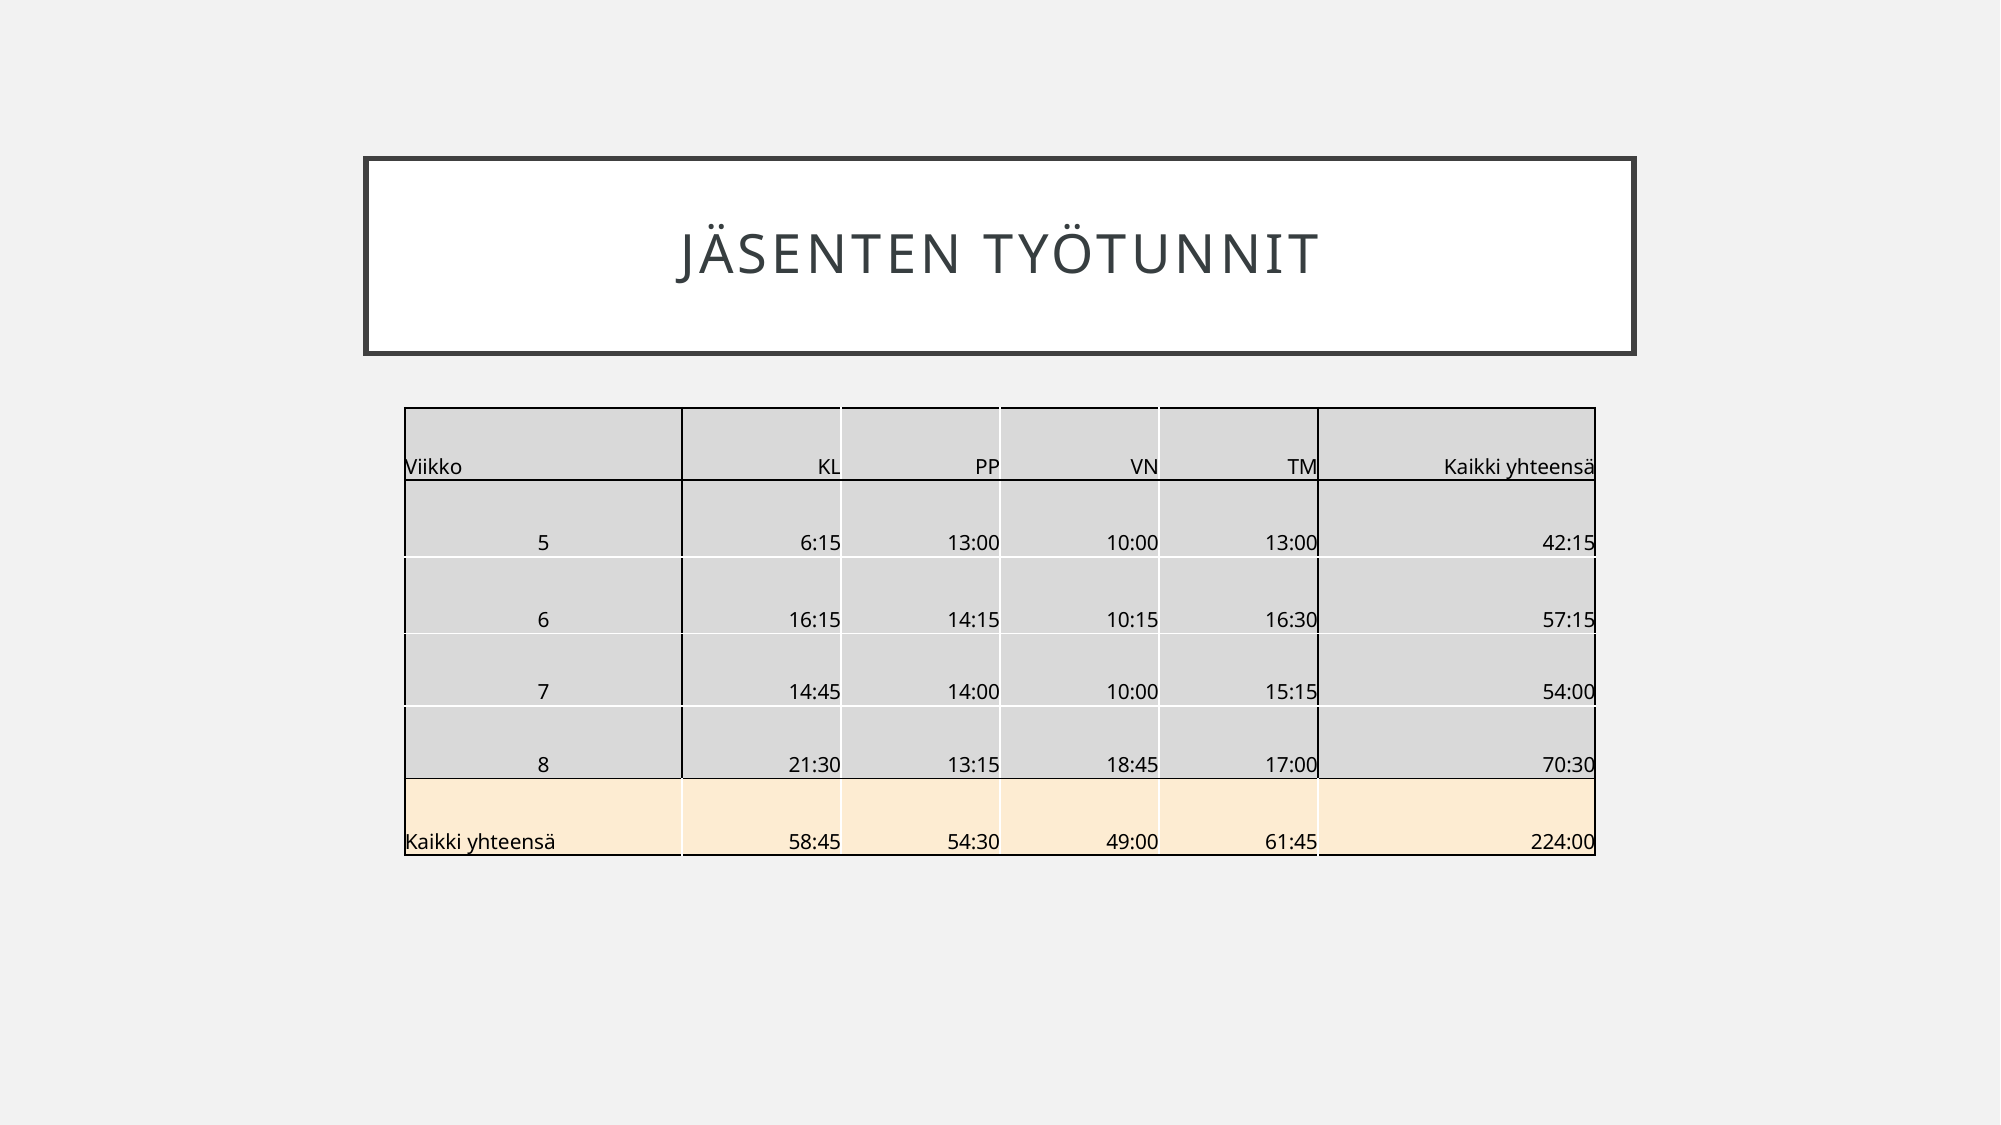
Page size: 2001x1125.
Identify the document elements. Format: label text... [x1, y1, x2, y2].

table_cell 224:00 [1319, 779, 1594, 854]
table_cell 5 [406, 481, 681, 556]
table_cell 57:15 [1319, 558, 1594, 633]
table_cell 6:15 [683, 481, 840, 556]
table_cell 13:00 [1160, 481, 1317, 556]
table_cell 49:00 [1001, 779, 1158, 854]
table_cell 17:00 [1160, 707, 1317, 778]
table_cell 7 [406, 634, 681, 705]
table_cell 70:30 [1319, 707, 1594, 778]
table_cell 6 [406, 558, 681, 633]
table_cell 16:15 [683, 558, 840, 633]
table_cell 58:45 [683, 779, 840, 854]
table_cell 13:15 [842, 707, 999, 778]
table_header TM [1160, 409, 1317, 479]
table_cell 10:15 [1001, 558, 1158, 633]
table_cell 14:00 [842, 634, 999, 705]
table_header Kaikki yhteensä [1319, 409, 1594, 479]
table_cell 10:00 [1001, 634, 1158, 705]
table_cell Kaikki yhteensä [406, 779, 681, 854]
table_cell 13:00 [842, 481, 999, 556]
table_cell 18:45 [1001, 707, 1158, 778]
table_cell 14:45 [683, 634, 840, 705]
table_cell 42:15 [1319, 481, 1594, 556]
table_cell 16:30 [1160, 558, 1317, 633]
table_cell 10:00 [1001, 481, 1158, 556]
table_header KL [683, 409, 840, 479]
table_cell 61:45 [1160, 779, 1317, 854]
table_header VN [1001, 409, 1158, 479]
table_header PP [842, 409, 999, 479]
title Jäsenten työtunnit [363, 156, 1637, 356]
table_cell 15:15 [1160, 634, 1317, 705]
table_header Viikko [406, 409, 681, 479]
table_cell 8 [406, 707, 681, 778]
table_cell 54:30 [842, 779, 999, 854]
table_cell 21:30 [683, 707, 840, 778]
table_cell 14:15 [842, 558, 999, 633]
table_cell 54:00 [1319, 634, 1594, 705]
